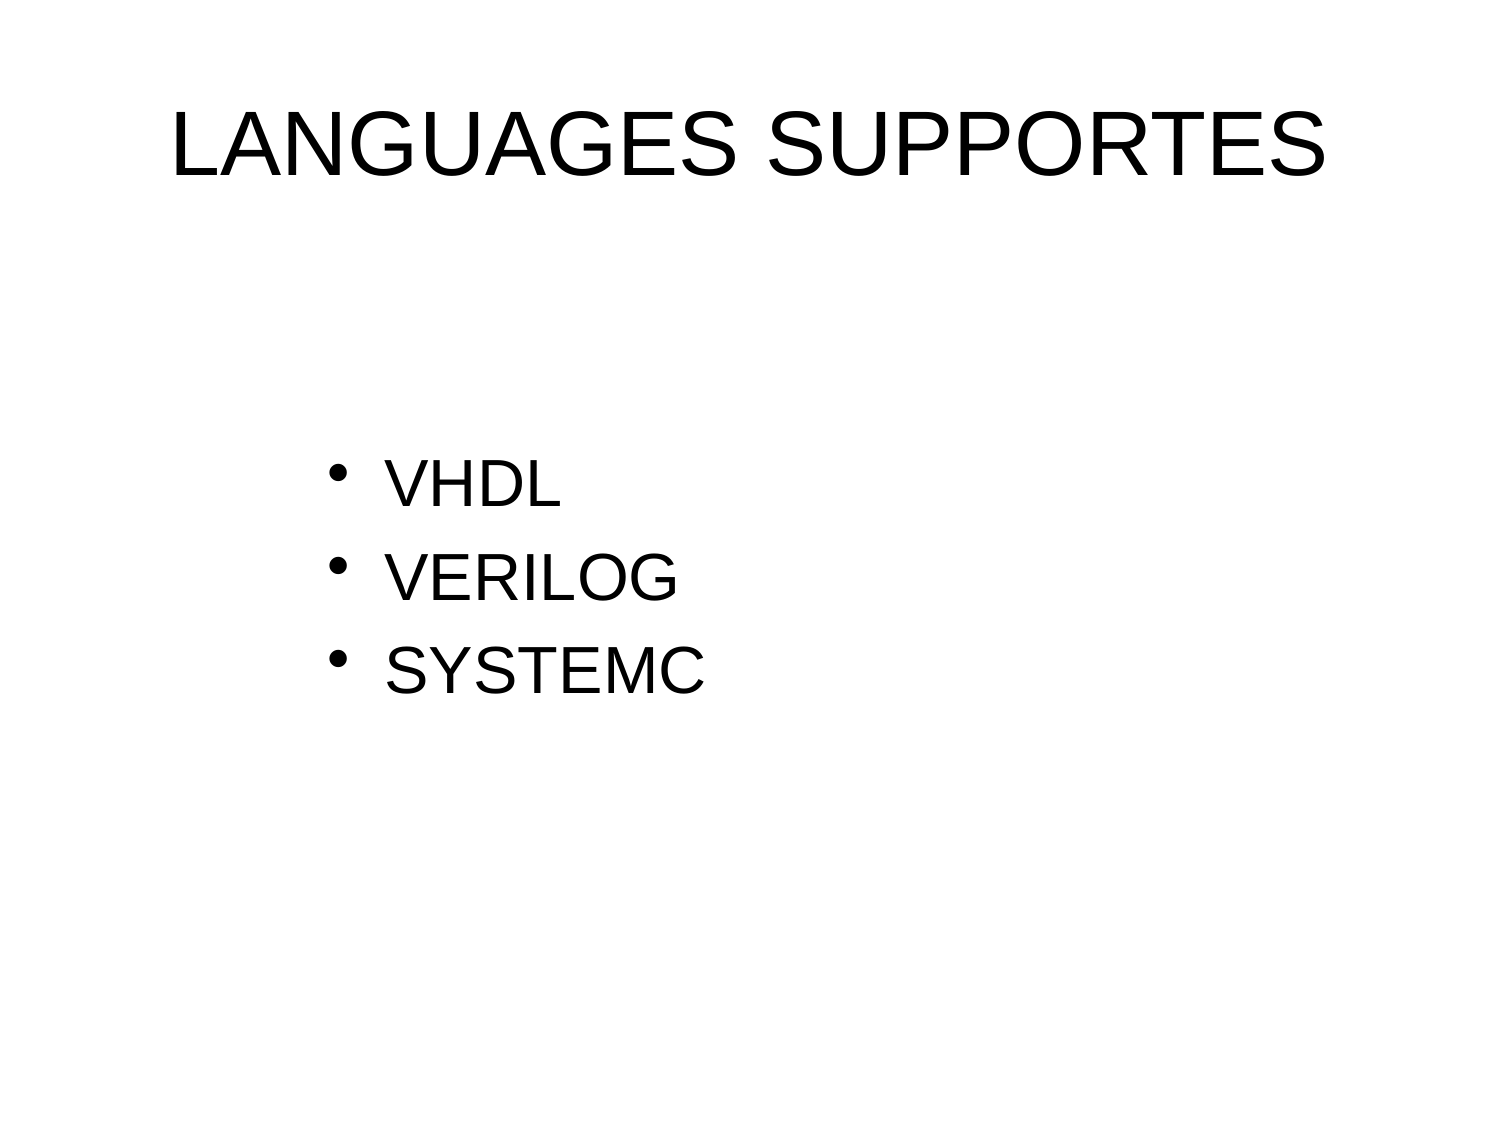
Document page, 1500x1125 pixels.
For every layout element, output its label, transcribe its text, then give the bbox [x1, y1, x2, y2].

list VHDL VERILOG SYSTEMC [312, 432, 1318, 804]
title LANGUAGES SUPPORTES [74, 44, 1426, 233]
